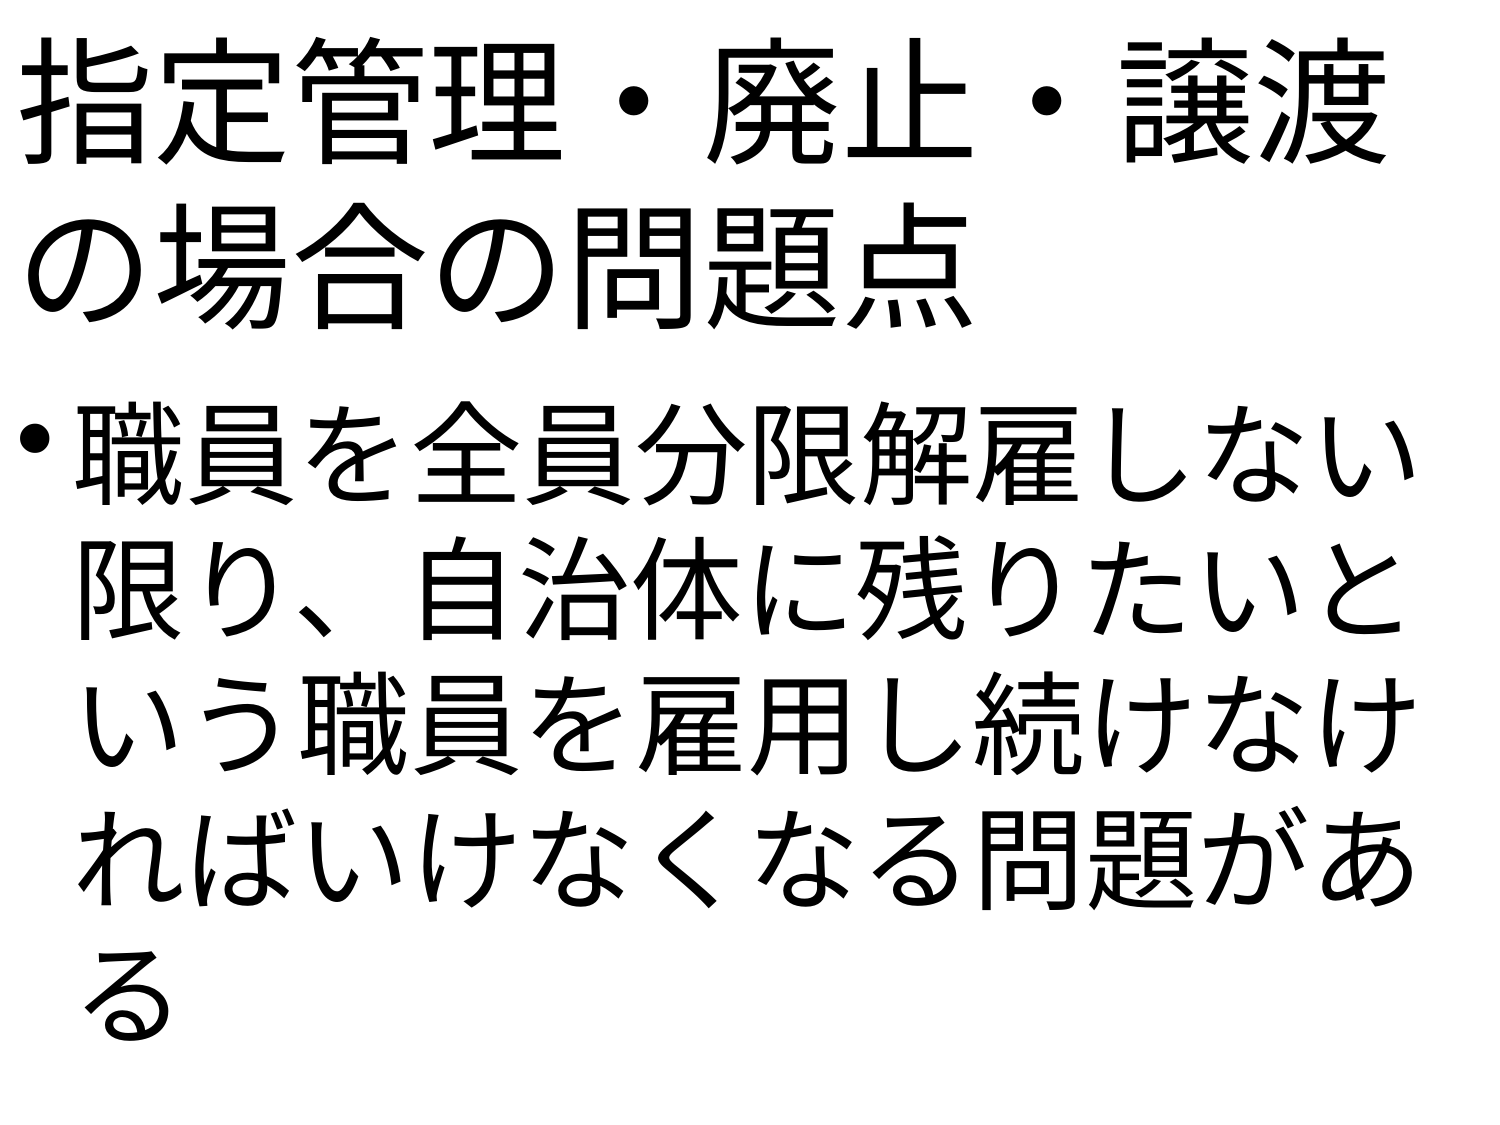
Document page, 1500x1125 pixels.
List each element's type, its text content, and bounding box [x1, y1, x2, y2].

list 職員を全員分限解雇しない限り、自治体に残りたいという職員を雇用し続けなければいけなくなる問題がある [1, 376, 1500, 1119]
title 指定管理・廃止・譲渡 の場合の問題点 [1, 0, 1500, 363]
